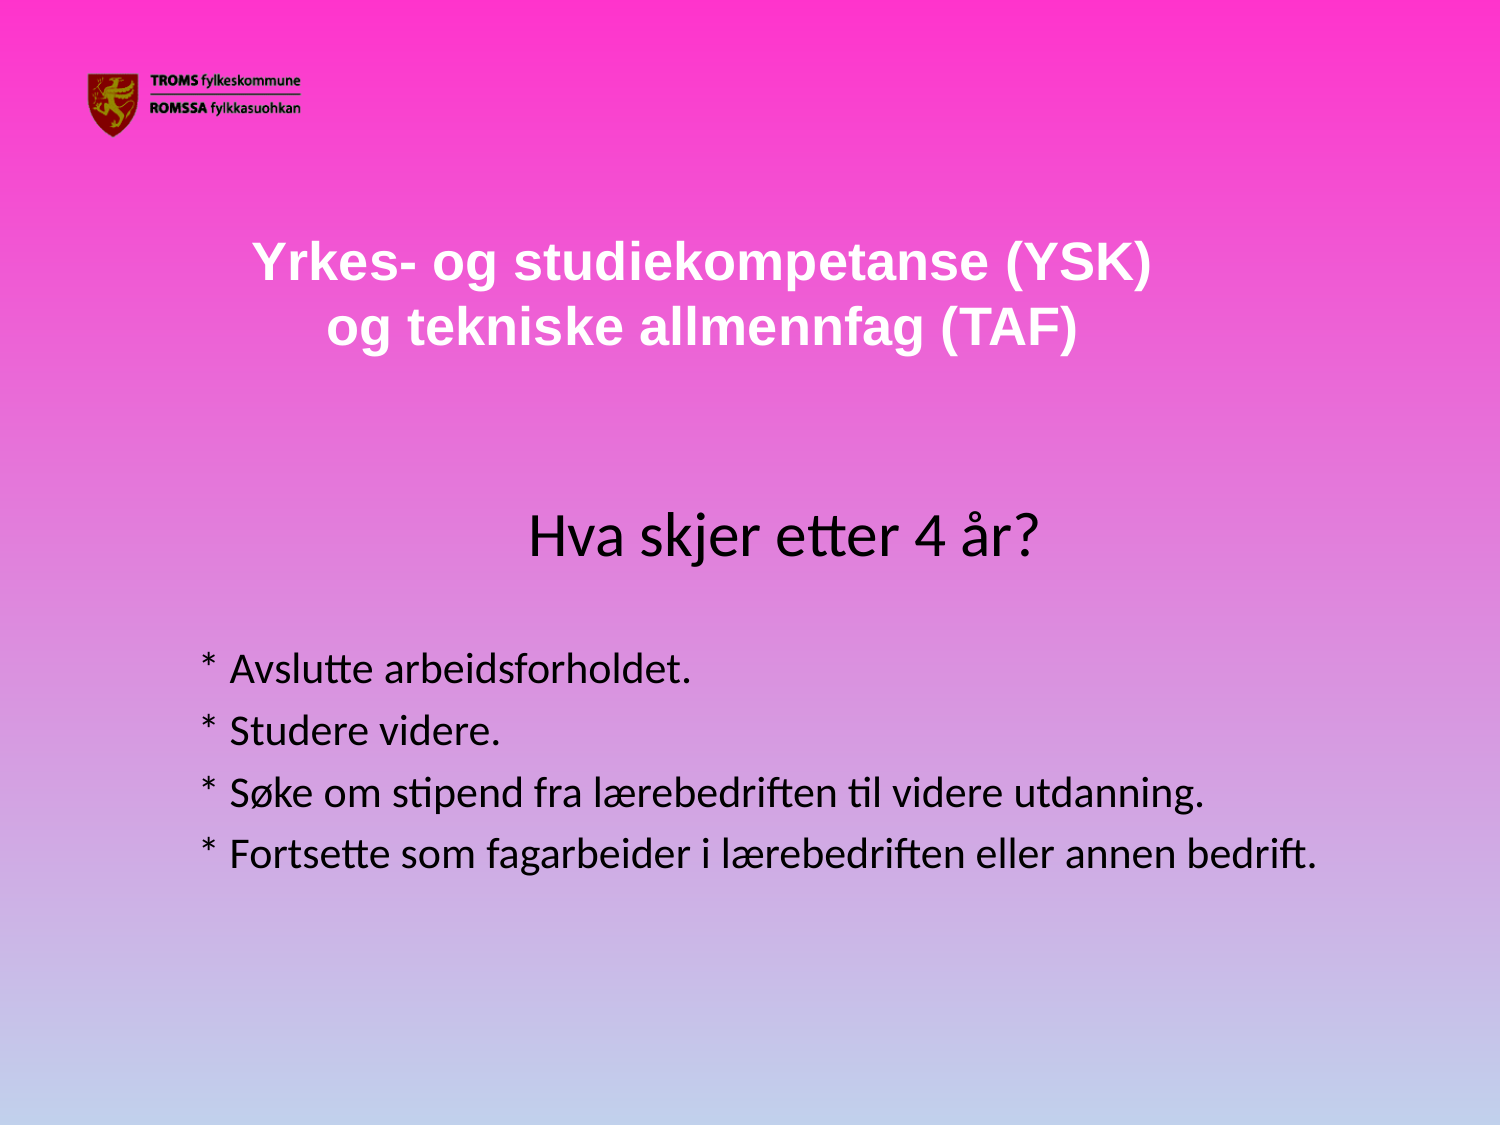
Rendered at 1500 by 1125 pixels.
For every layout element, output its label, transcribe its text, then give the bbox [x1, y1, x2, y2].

subtitle Hva skjer etter 4 år? * Avslutte arbeidsforholdet. * Studere videre. * Søke om stipend fra lærebedriften til videre utdanning. * Fortsette som fagarbeider i lærebedriften eller annen bedrift. [183, 420, 1388, 894]
title Yrkes- og studiekompetanse (YSK) og tekniske allmennfag (TAF) [218, 255, 1188, 393]
picture [76, 66, 314, 145]
